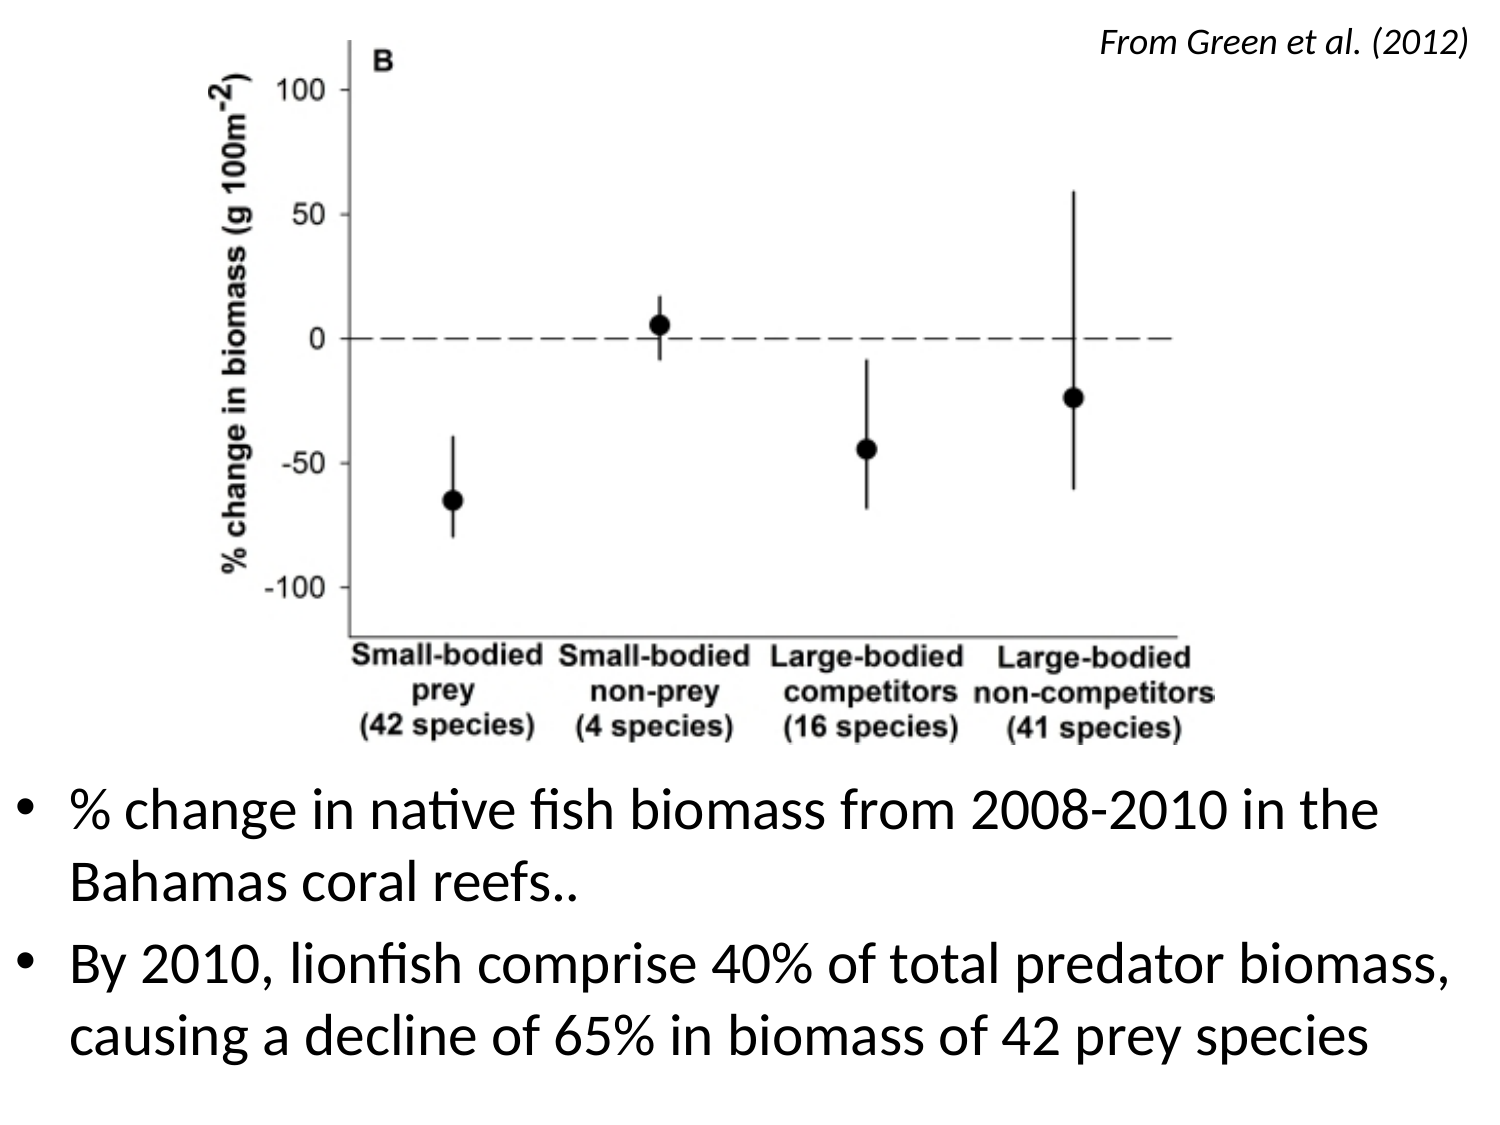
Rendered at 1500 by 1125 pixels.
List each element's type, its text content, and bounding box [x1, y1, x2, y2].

list % change in native fish biomass from 2008-2010 in the Bahamas coral reefs.. By 2010, lionfish comprise 40% of total predator biomass, causing a decline of 65% in biomass of 42 prey species [0, 762, 1500, 1125]
picture [208, 40, 1215, 746]
text_box From Green et al. (2012) [1084, 10, 1485, 70]
